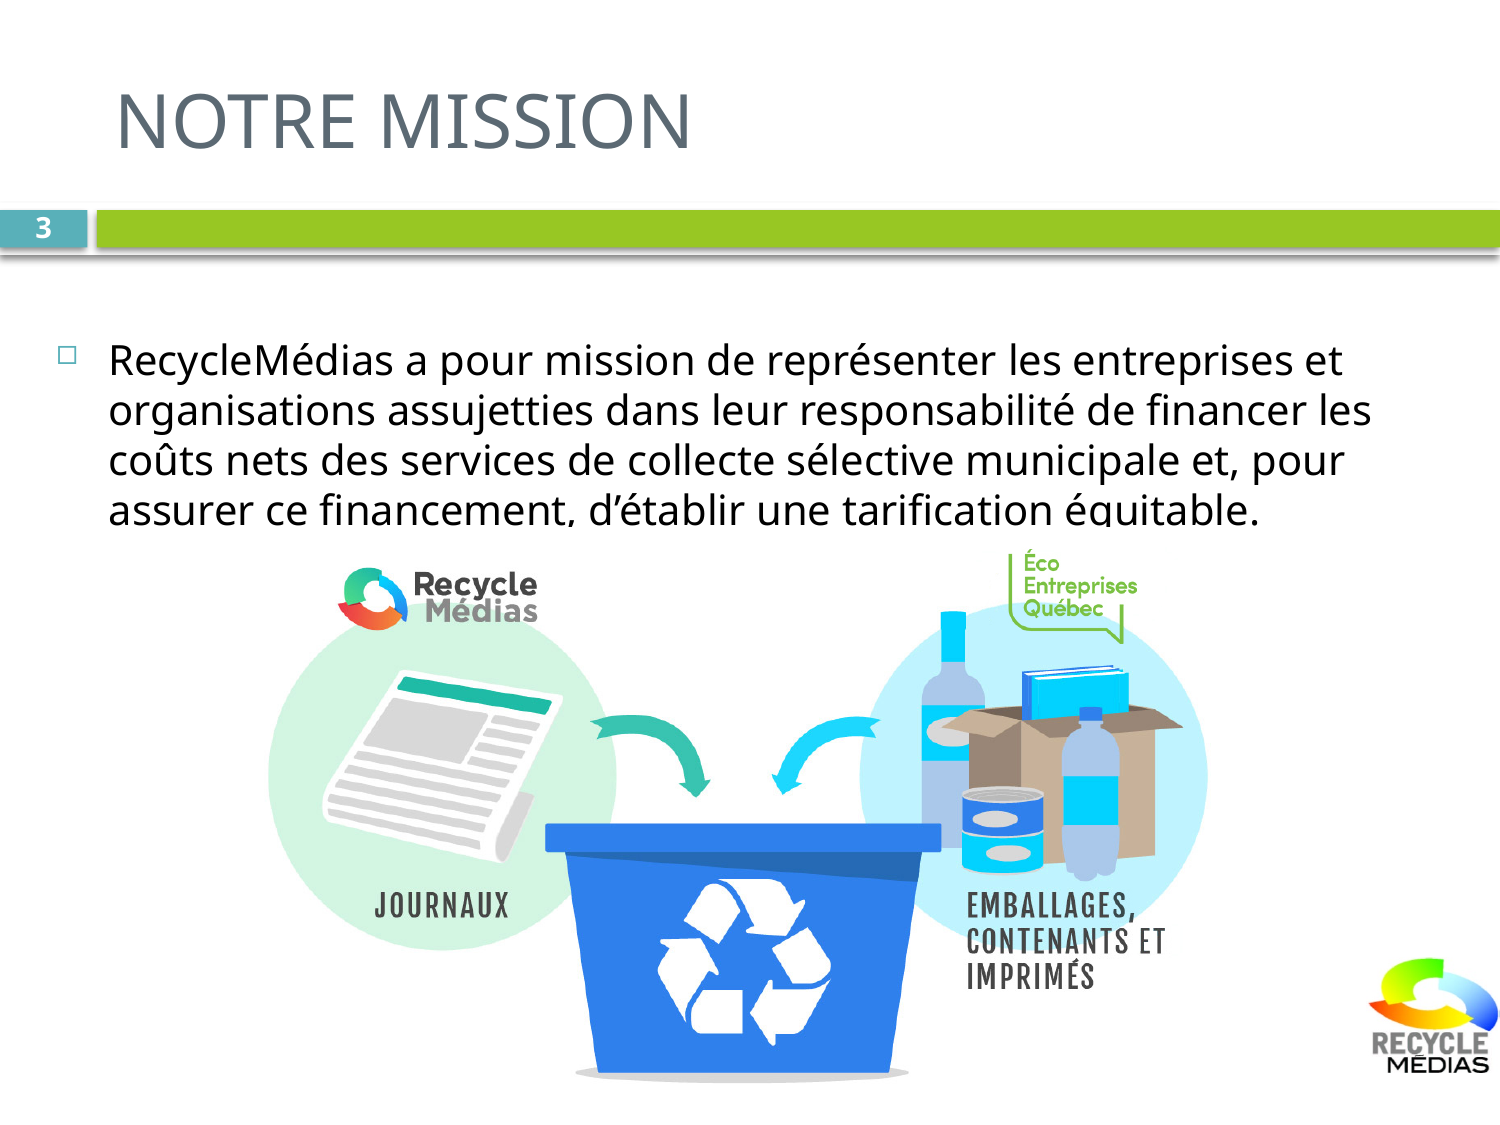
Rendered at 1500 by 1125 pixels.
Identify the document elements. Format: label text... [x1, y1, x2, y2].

slide_number 3 [0, 208, 88, 249]
picture [223, 526, 1259, 1124]
list RecycleMédias a pour mission de représenter les entreprises et organisations assujetties dans leur responsabilité de financer les coûts nets des services de collecte sélective municipale et, pour assurer ce financement, d’établir une tarification équitable. [41, 326, 1459, 555]
title Notre mission [99, 37, 1438, 200]
picture [1366, 957, 1500, 1073]
